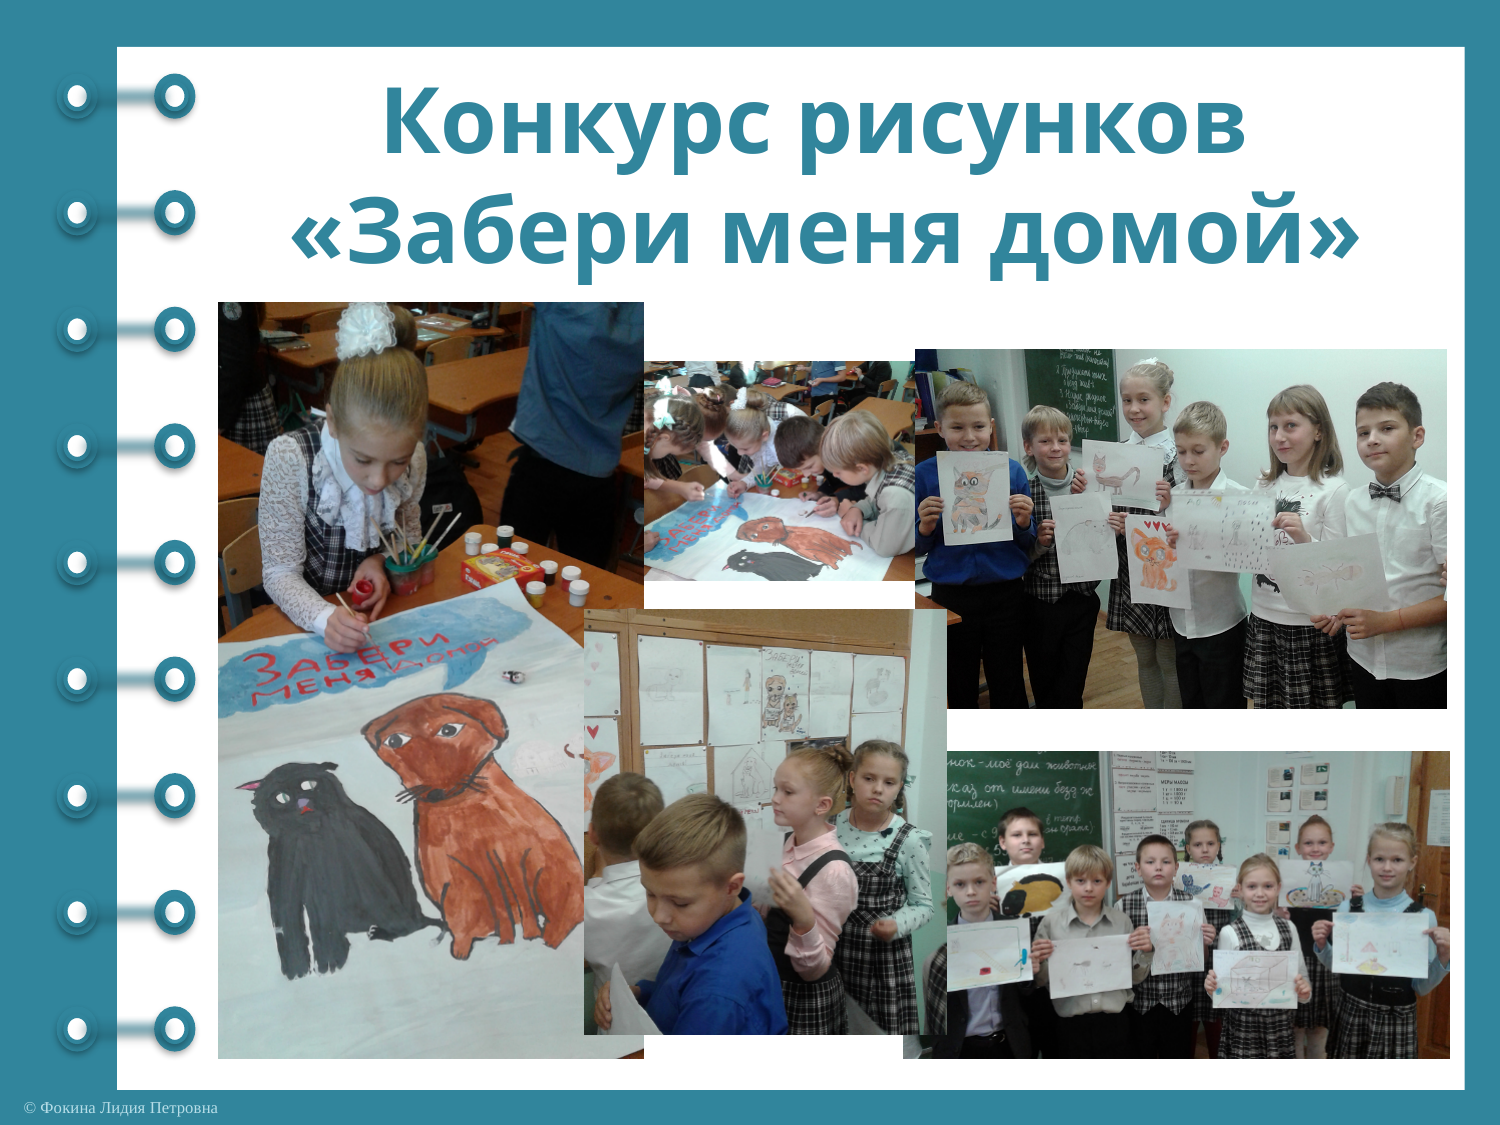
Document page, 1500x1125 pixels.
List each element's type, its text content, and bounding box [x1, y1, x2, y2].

text_box Конкурс рисунков «Забери меня домой» [206, 54, 1447, 290]
picture [218, 302, 1450, 1059]
